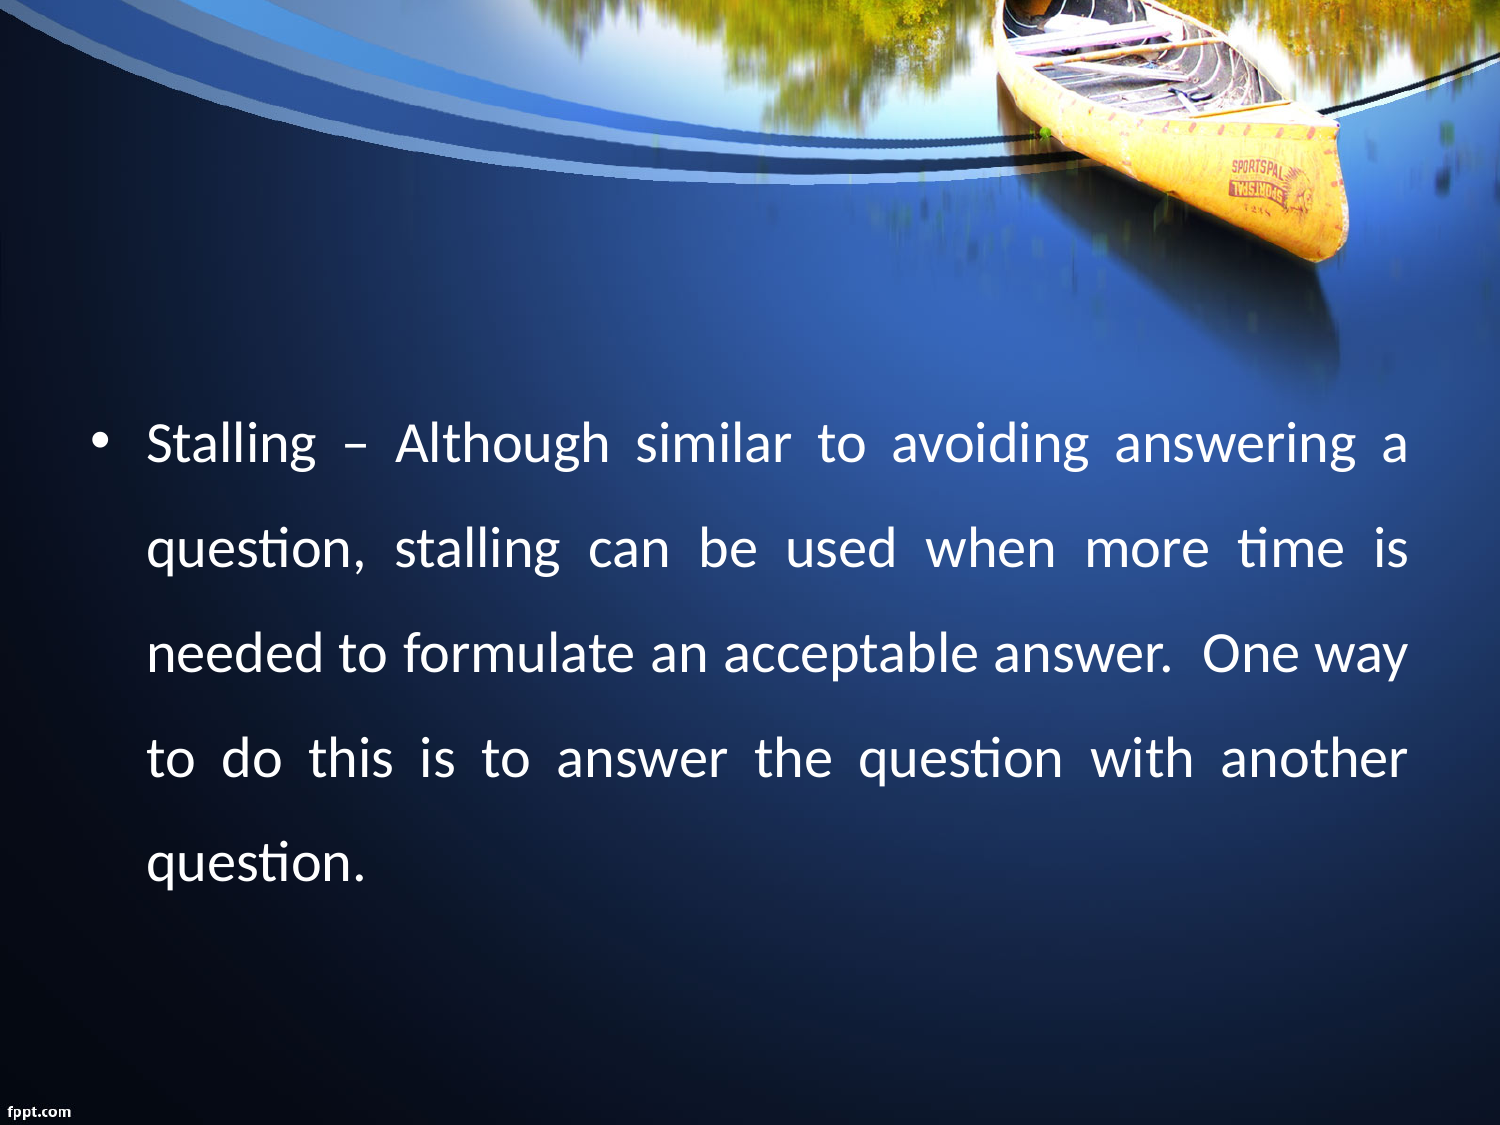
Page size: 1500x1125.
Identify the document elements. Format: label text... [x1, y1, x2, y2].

picture [0, 0, 1500, 1125]
list Stalling – Although similar to avoiding answering a question, stalling can be used when more time is needed to formulate an acceptable answer. One way to do this is to answer the question with another question. [75, 362, 1425, 1005]
